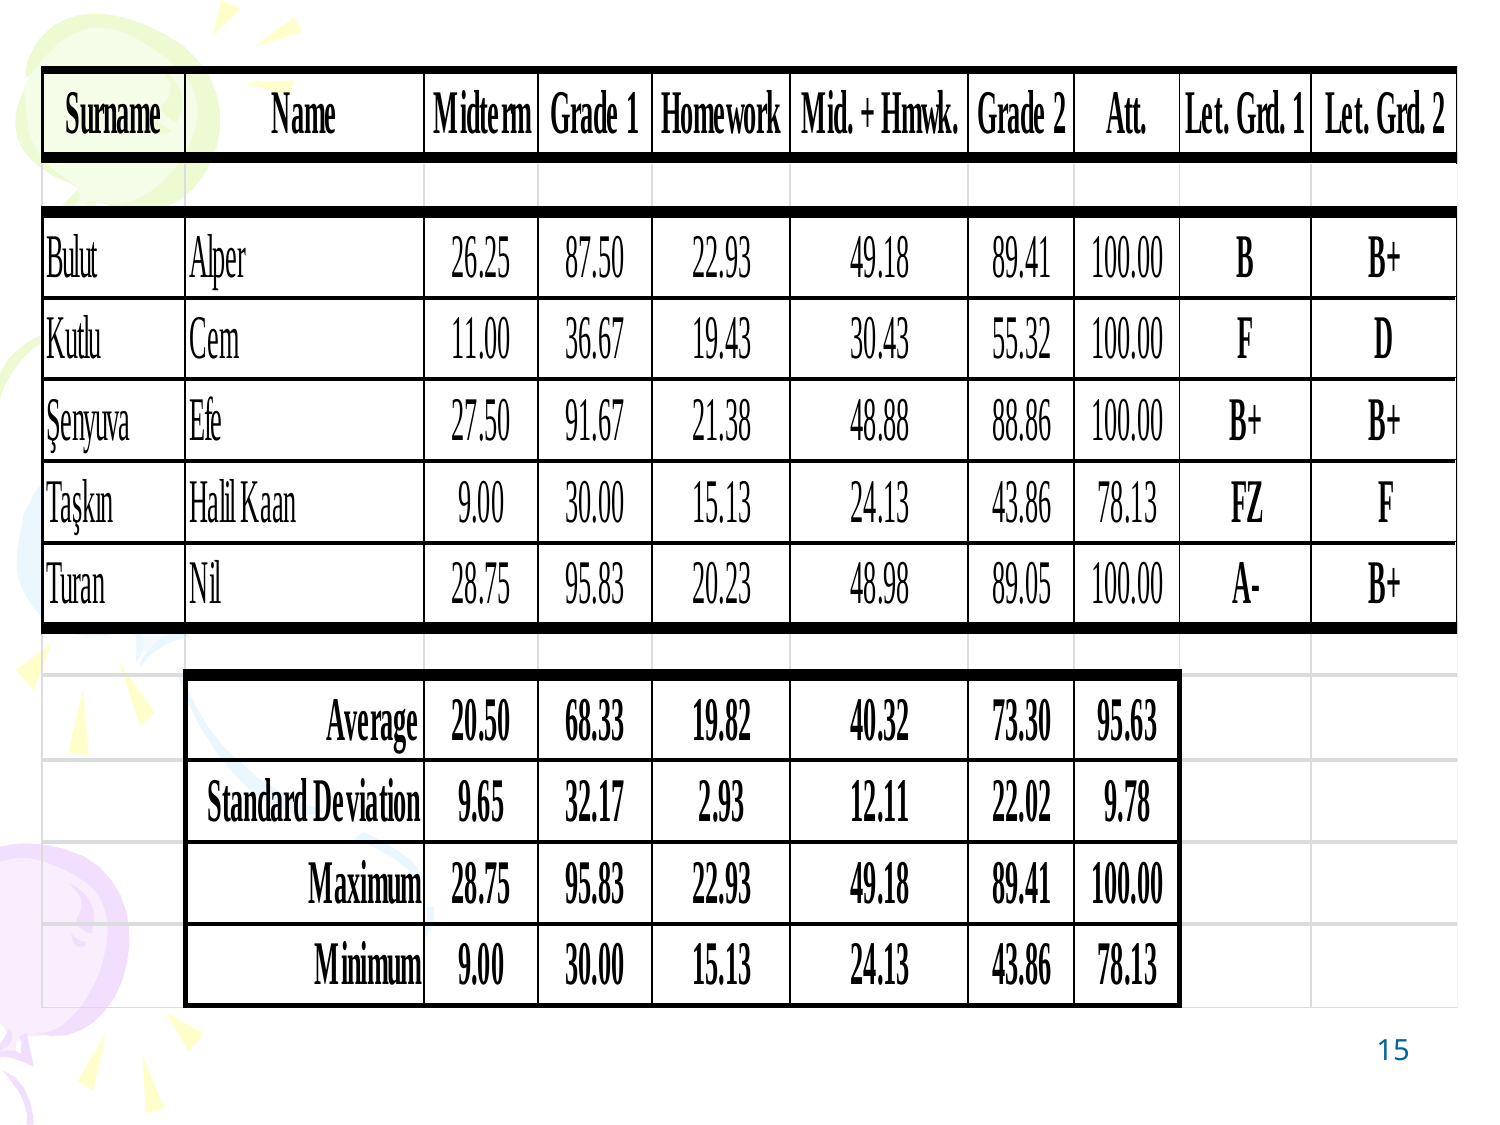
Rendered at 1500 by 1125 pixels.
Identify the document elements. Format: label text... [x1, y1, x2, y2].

slide_number 15 [1074, 1024, 1425, 1100]
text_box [40, 66, 1460, 1012]
